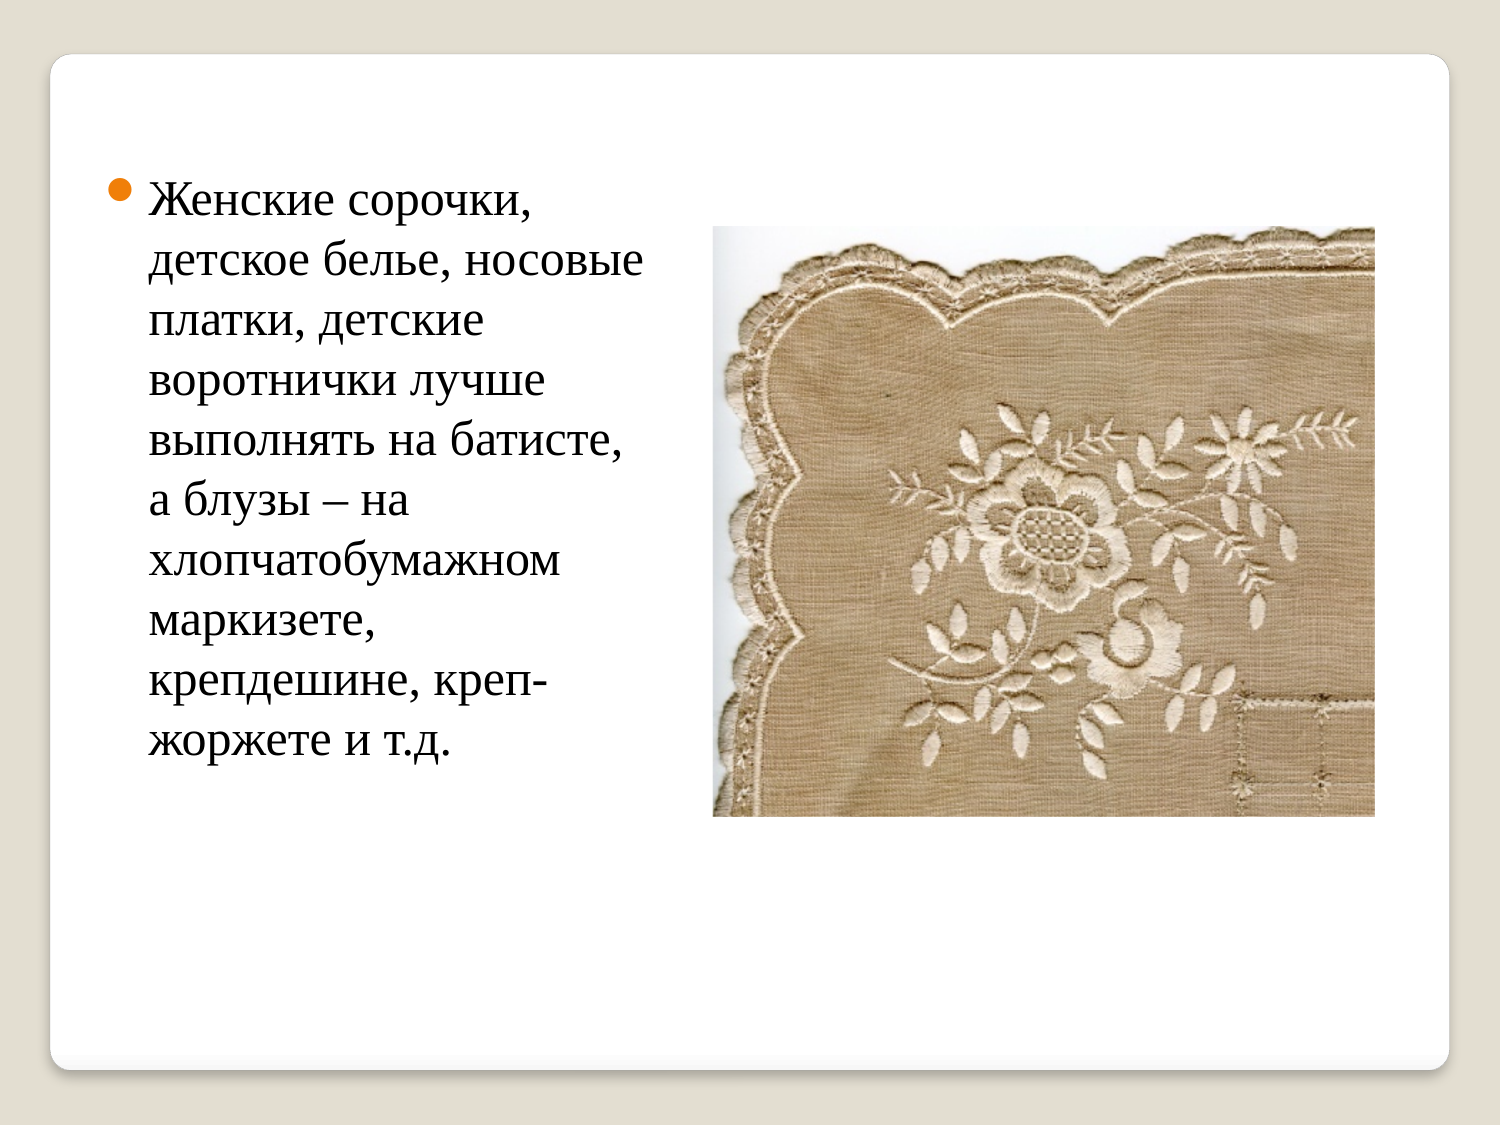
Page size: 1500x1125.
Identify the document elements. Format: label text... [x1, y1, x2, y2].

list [712, 224, 1376, 817]
list Женские сорочки, детское белье, носовые платки, детские воротнички лучше выполнять на батисте, а блузы – на хлопчатобумажном маркизете, крепдешине, креп-жоржете и т.д. [75, 149, 663, 1005]
